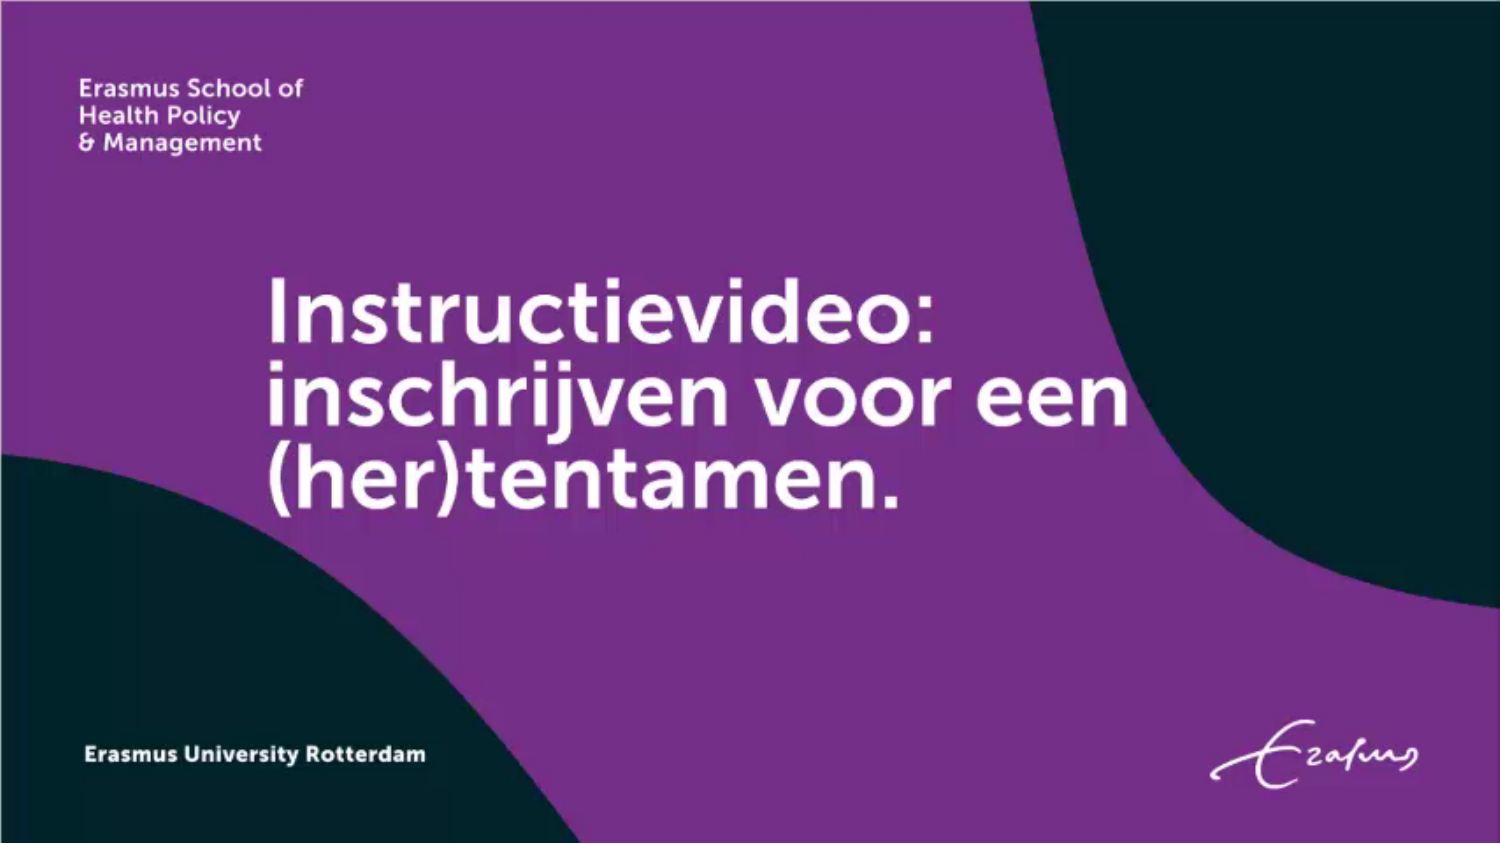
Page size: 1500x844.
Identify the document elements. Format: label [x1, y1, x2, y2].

list [0, 0, 1500, 844]
